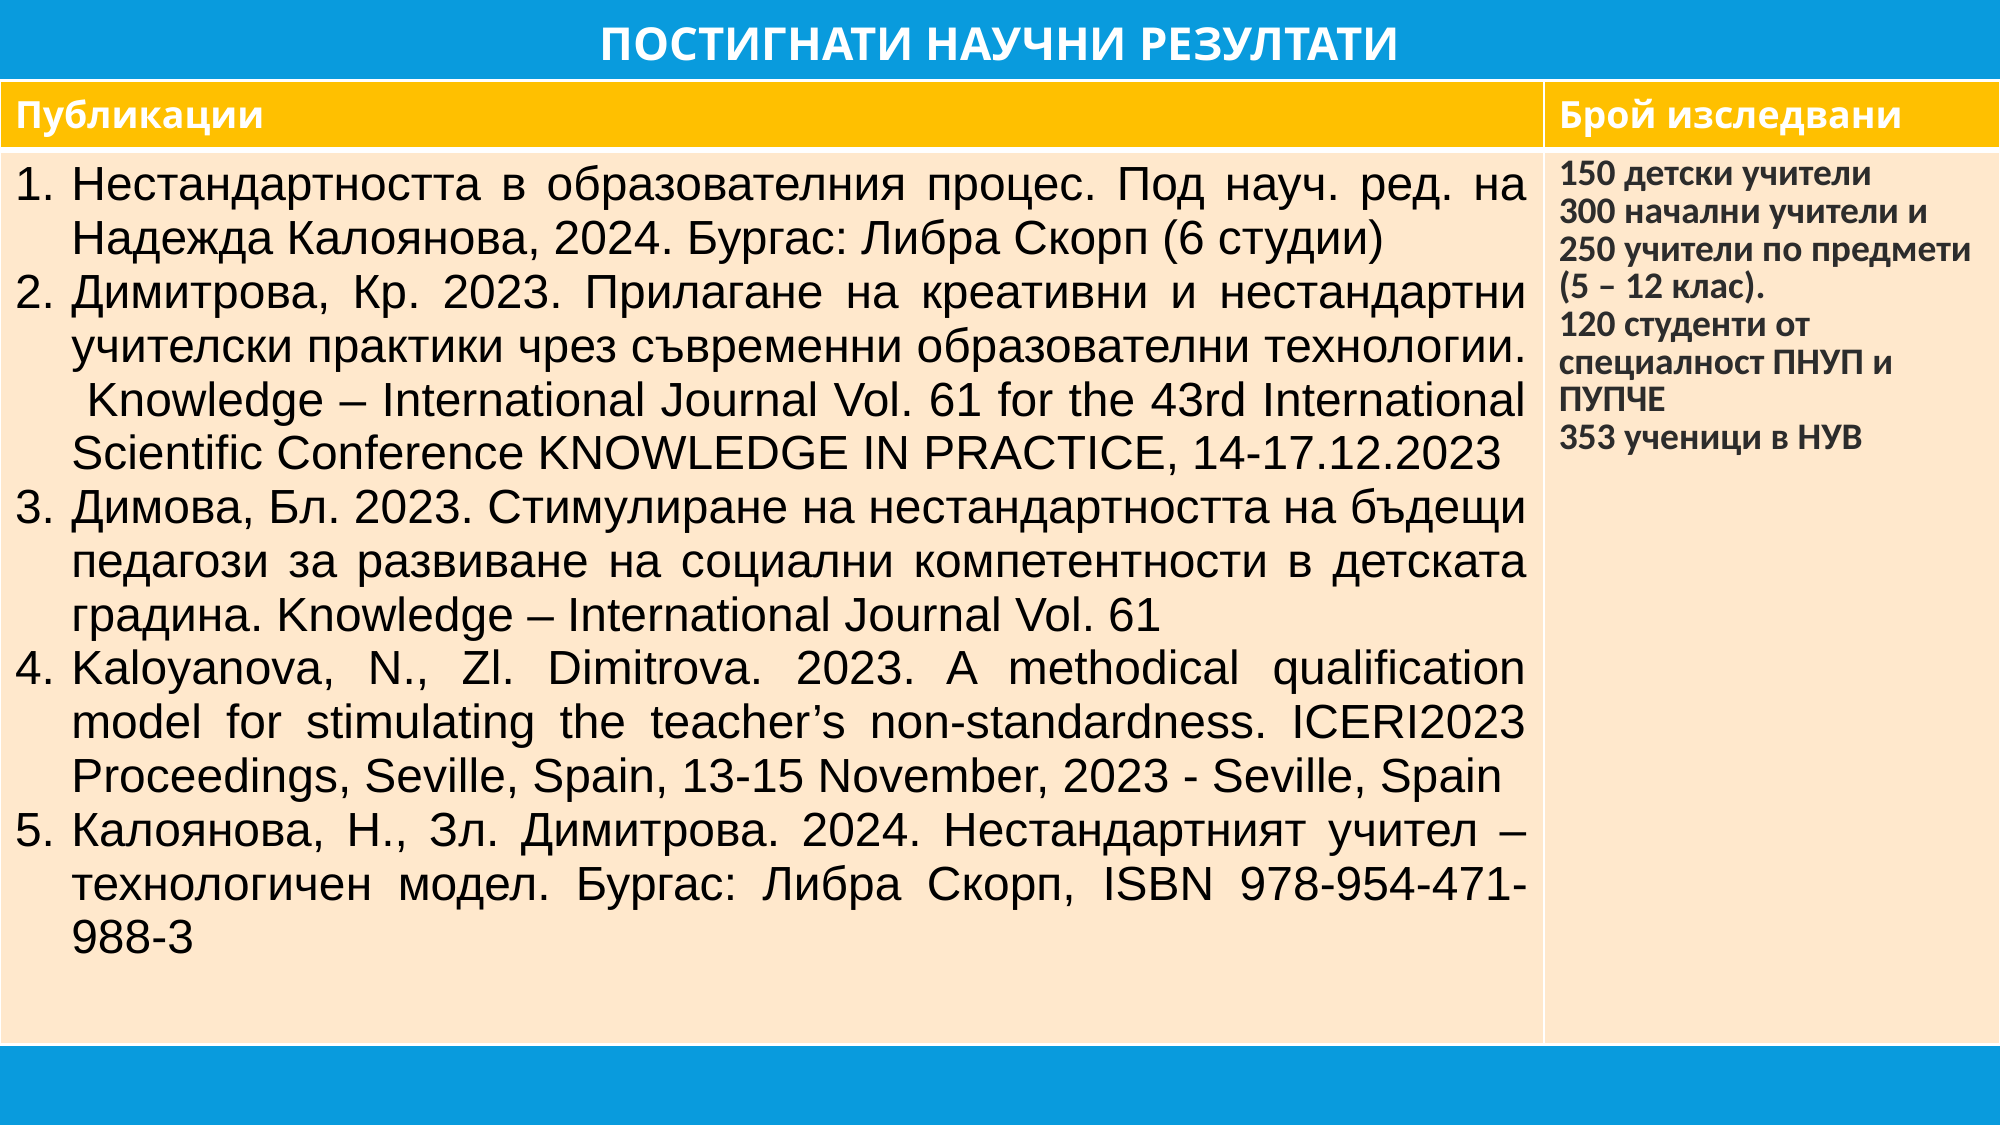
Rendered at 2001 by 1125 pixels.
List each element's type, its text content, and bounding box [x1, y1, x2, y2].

text_box [0, 0, 2000, 78]
title постигнати научни резултати [69, 15, 1930, 78]
table_header Публикации [1, 82, 1543, 147]
table_header Брой изследвани [1545, 82, 1999, 147]
table_cell 150 детски учители 300 начални учители и 250 учители по предмети (5 – 12 клас). 120 студенти от специалност ПНУП и ПУПЧЕ 353 ученици в НУВ [1545, 153, 1999, 1043]
table_cell Нестандартността в образователния процес. Под науч. ред. на Надежда Калоянова, 2024. Бургас: Либра Скорп (6 студии) Димитрова, Кр. 2023. Прилагане на креативни и нестандартни учителски практики чрез съвременни образователни технологии. Knowledge – International Journal Vol. 61 for the 43rd International Scientific Conference KNOWLEDGE IN PRACTICE, 14-17.12.2023 Димова, Бл. 2023. Стимулиране на нестандартността на бъдещи педагози за развиване на социални компетентности в детската градина. Knowledge – International Journal Vol. 61 Kaloyanova, N., Zl. Dimitrova. 2023. A methodical qualification model for stimulating the teacher’s non-standardness. ICERI2023 Proceedings, Seville, Spain, 13-15 November, 2023 - Seville, Spain Калоянова, Н., Зл. Димитрова. 2024. Нестандартният учител – технологичен модел. Бургас: Либра Скорп, ISBN 978-954-471-988-3 [1, 153, 1543, 1043]
text_box [0, 1047, 2000, 1125]
